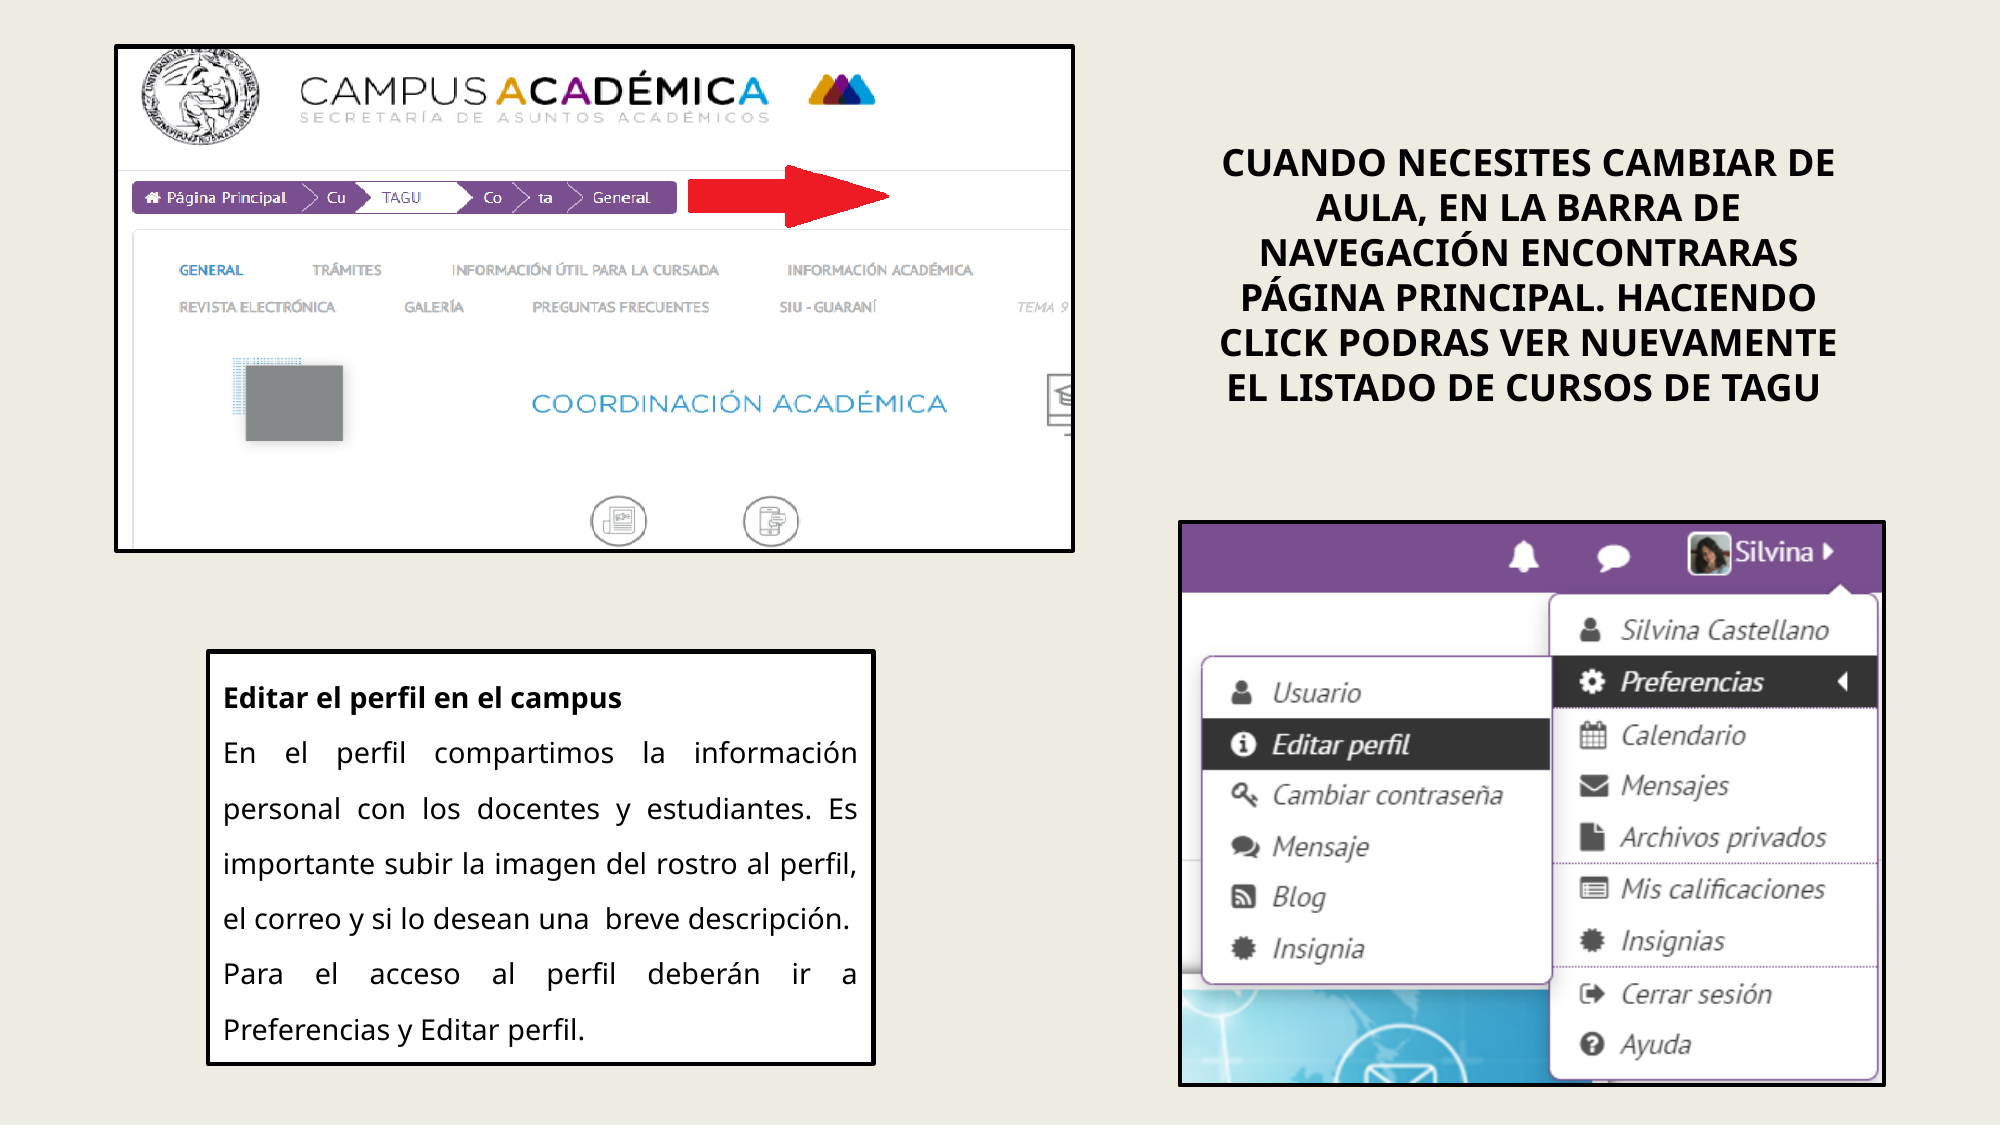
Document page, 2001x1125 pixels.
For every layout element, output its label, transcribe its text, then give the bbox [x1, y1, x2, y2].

picture [118, 48, 1071, 549]
picture [1181, 523, 1882, 1084]
text_box CUANDO NECESITES CAMBIAR DE AULA, EN LA BARRA DE NAVEGACIÓN ENCONTRARAS PÁGINA PRINCIPAL. HACIENDO CLICK PODRAS VER NUEVAMENTE EL LISTADO DE CURSOS DE TAGU [1192, 131, 1865, 417]
text_box Editar el perfil en el campus En el perfil compartimos la información personal con los docentes y estudiantes. Es importante subir la imagen del rostro al perfil, el correo y si lo desean una breve descripción. Para el acceso al perfil deberán ir a Preferencias y Editar perfil. [206, 649, 876, 1066]
